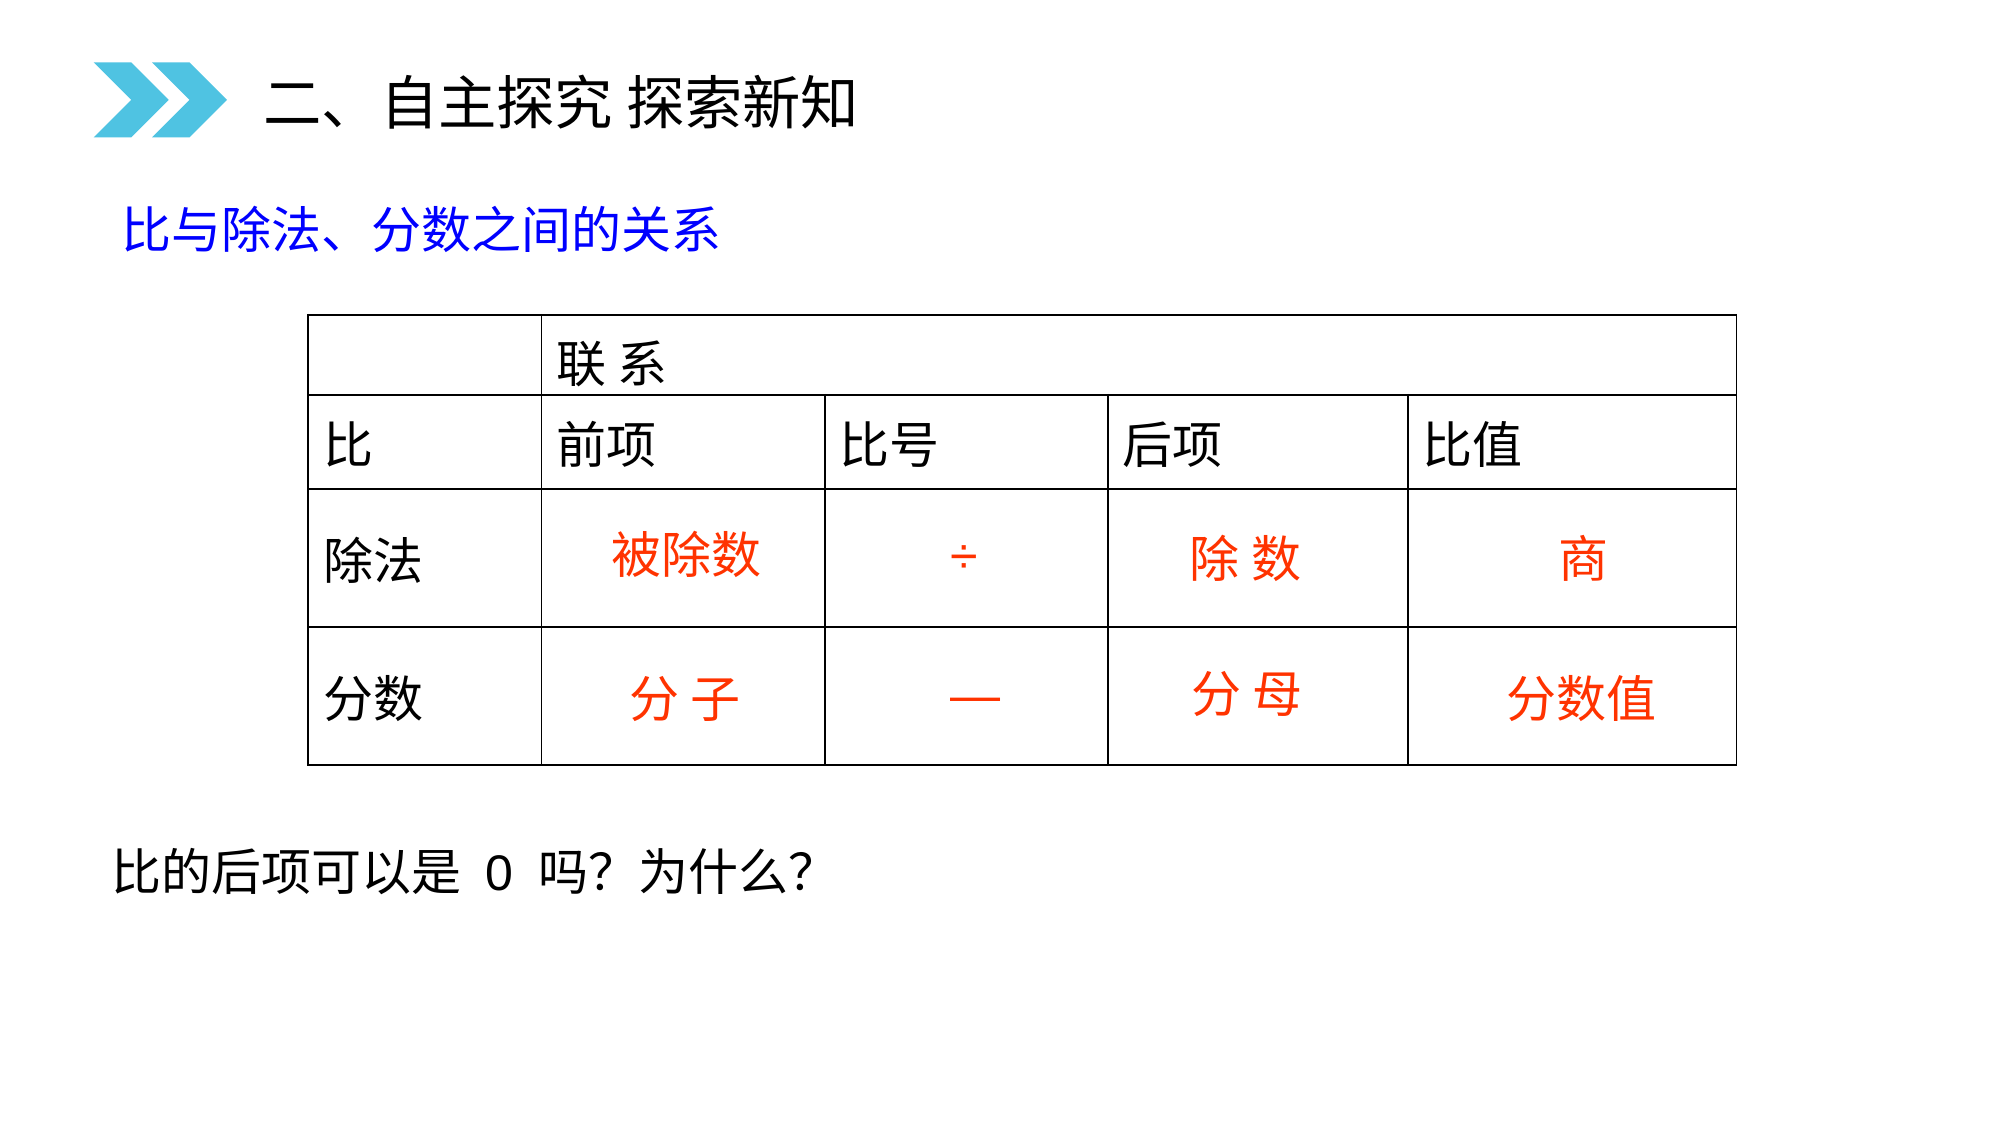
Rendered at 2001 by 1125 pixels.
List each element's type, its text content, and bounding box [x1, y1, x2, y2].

table_cell 比值 [1409, 396, 1736, 488]
text_box 商 [1544, 520, 1646, 595]
table_cell [542, 490, 824, 626]
table_header 联 系 [542, 316, 1736, 394]
table_cell [1409, 628, 1736, 764]
table_header [309, 316, 541, 394]
text_box 分 子 [614, 659, 792, 735]
table_cell [1109, 490, 1407, 626]
table_cell 比 [309, 396, 541, 488]
text_box — [935, 654, 1042, 730]
table_cell 比号 [826, 396, 1107, 488]
table_cell 后项 [1109, 396, 1407, 488]
table_cell [826, 490, 1107, 626]
text_box 比的后项可以是 0 吗？为什么？ [96, 832, 854, 908]
table_cell 前项 [542, 396, 824, 488]
table_cell [542, 628, 824, 764]
table_cell 除法 [309, 490, 541, 626]
text_box 分 母 [1176, 654, 1370, 730]
text_box 被除数 [596, 516, 810, 591]
text_box ÷ [935, 516, 1042, 591]
table_cell [1109, 628, 1407, 764]
text_box 比与除法、分数之间的关系 [106, 190, 737, 266]
text_box 除 数 [1174, 520, 1371, 595]
text_box 二、自主探究 探索新知 [248, 66, 1088, 137]
table_cell [826, 628, 1107, 764]
table_cell 分数 [309, 628, 541, 764]
table_cell [1409, 490, 1736, 626]
text_box 分数值 [1491, 659, 1698, 735]
